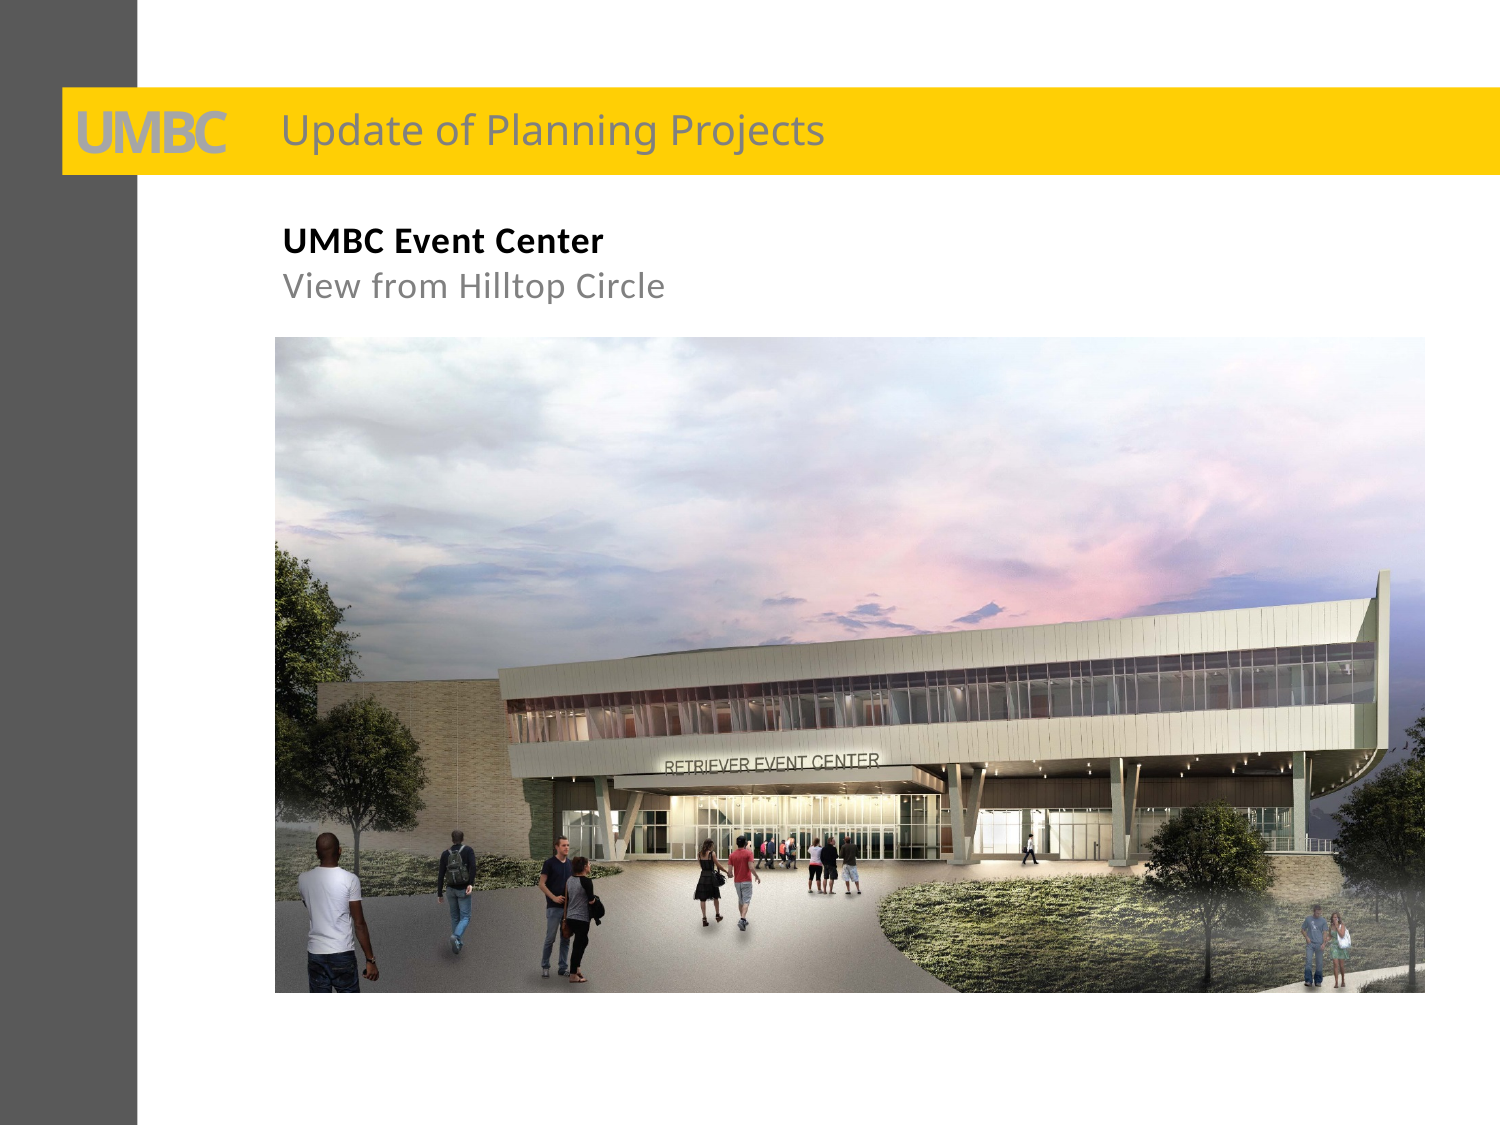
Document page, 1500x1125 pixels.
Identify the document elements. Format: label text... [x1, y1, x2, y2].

text_box UMBC Event Center View from Hilltop Circle [268, 208, 1413, 314]
text_box Update of Planning Projects [265, 96, 1454, 162]
picture [274, 337, 1426, 994]
text_box UMBC [58, 87, 275, 173]
